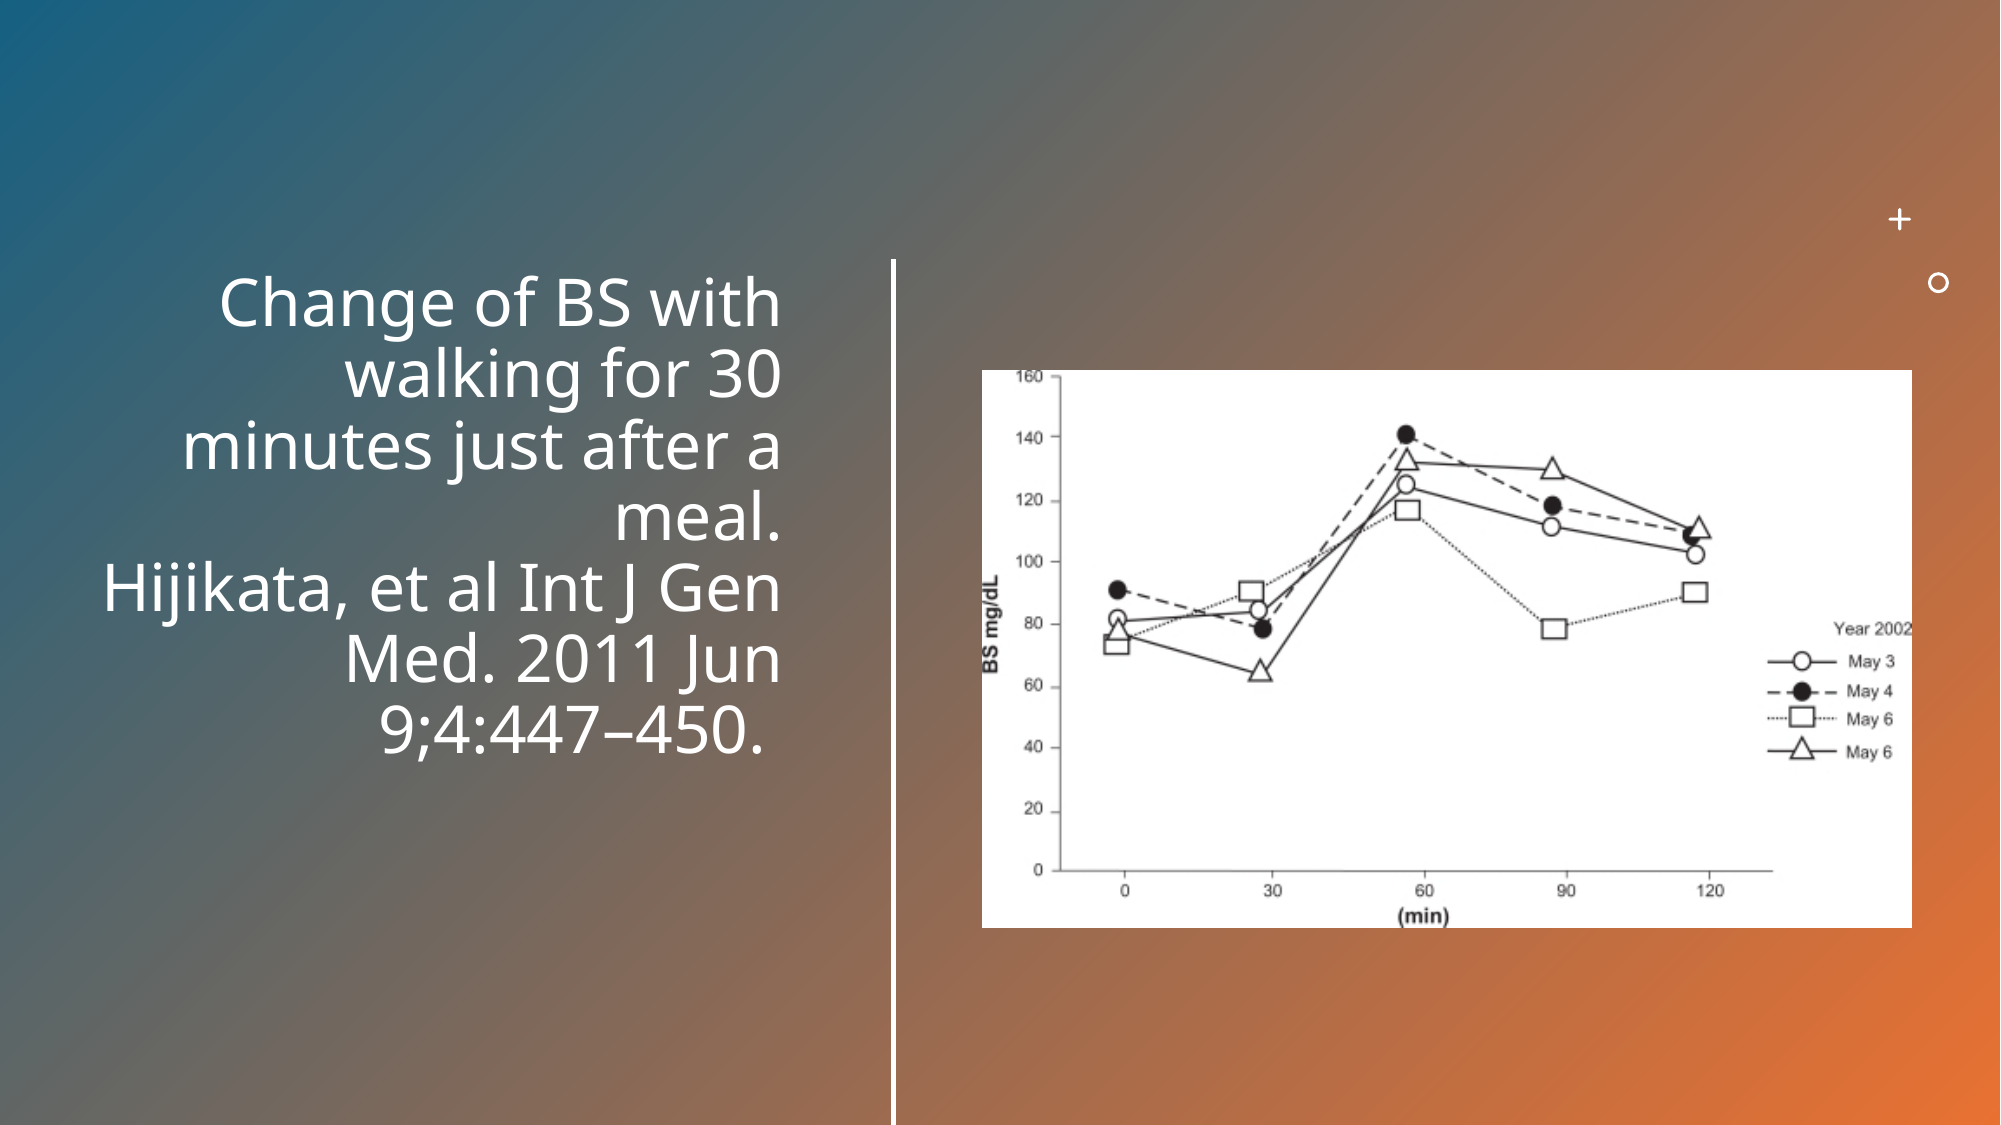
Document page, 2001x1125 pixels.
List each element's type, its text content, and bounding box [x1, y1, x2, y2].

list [981, 369, 1912, 929]
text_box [1887, 207, 1950, 294]
text_box [0, 0, 2000, 1125]
title Change of BS with walking for 30 minutes just after a meal. Hijikata, et al Int J Gen Med. 2011 Jun 9;4:447–450. [75, 262, 799, 858]
